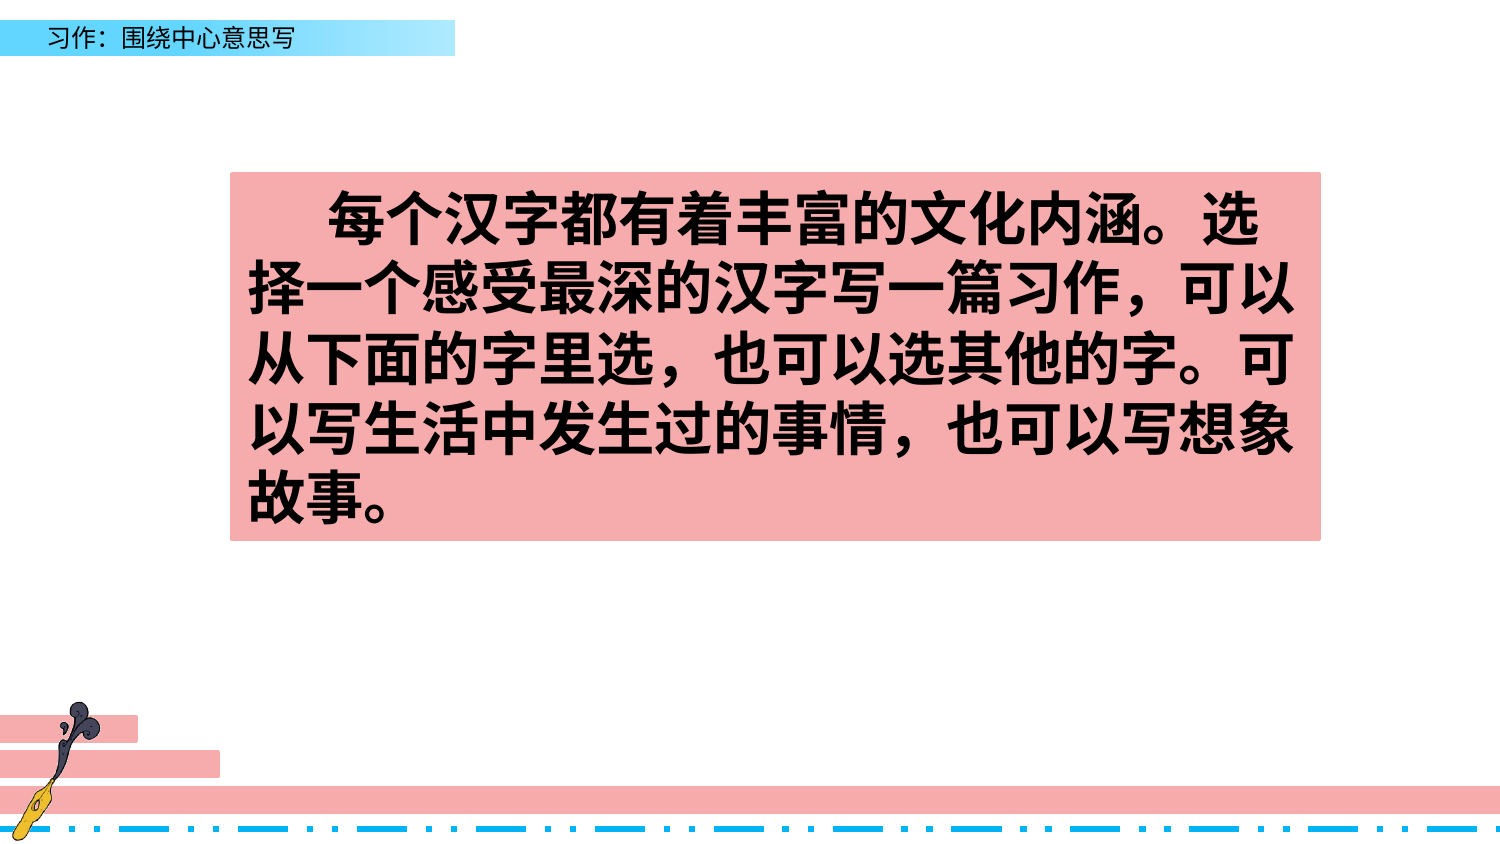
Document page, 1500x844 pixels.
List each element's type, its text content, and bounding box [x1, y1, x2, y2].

picture [0, 699, 154, 844]
text_box 每个汉字都有着丰富的文化内涵。选择一个感受最深的汉字写一篇习作，可以从下面的字里选，也可以选其他的字。可以写生活中发生过的事情，也可以写想象故事。 [230, 172, 1321, 541]
